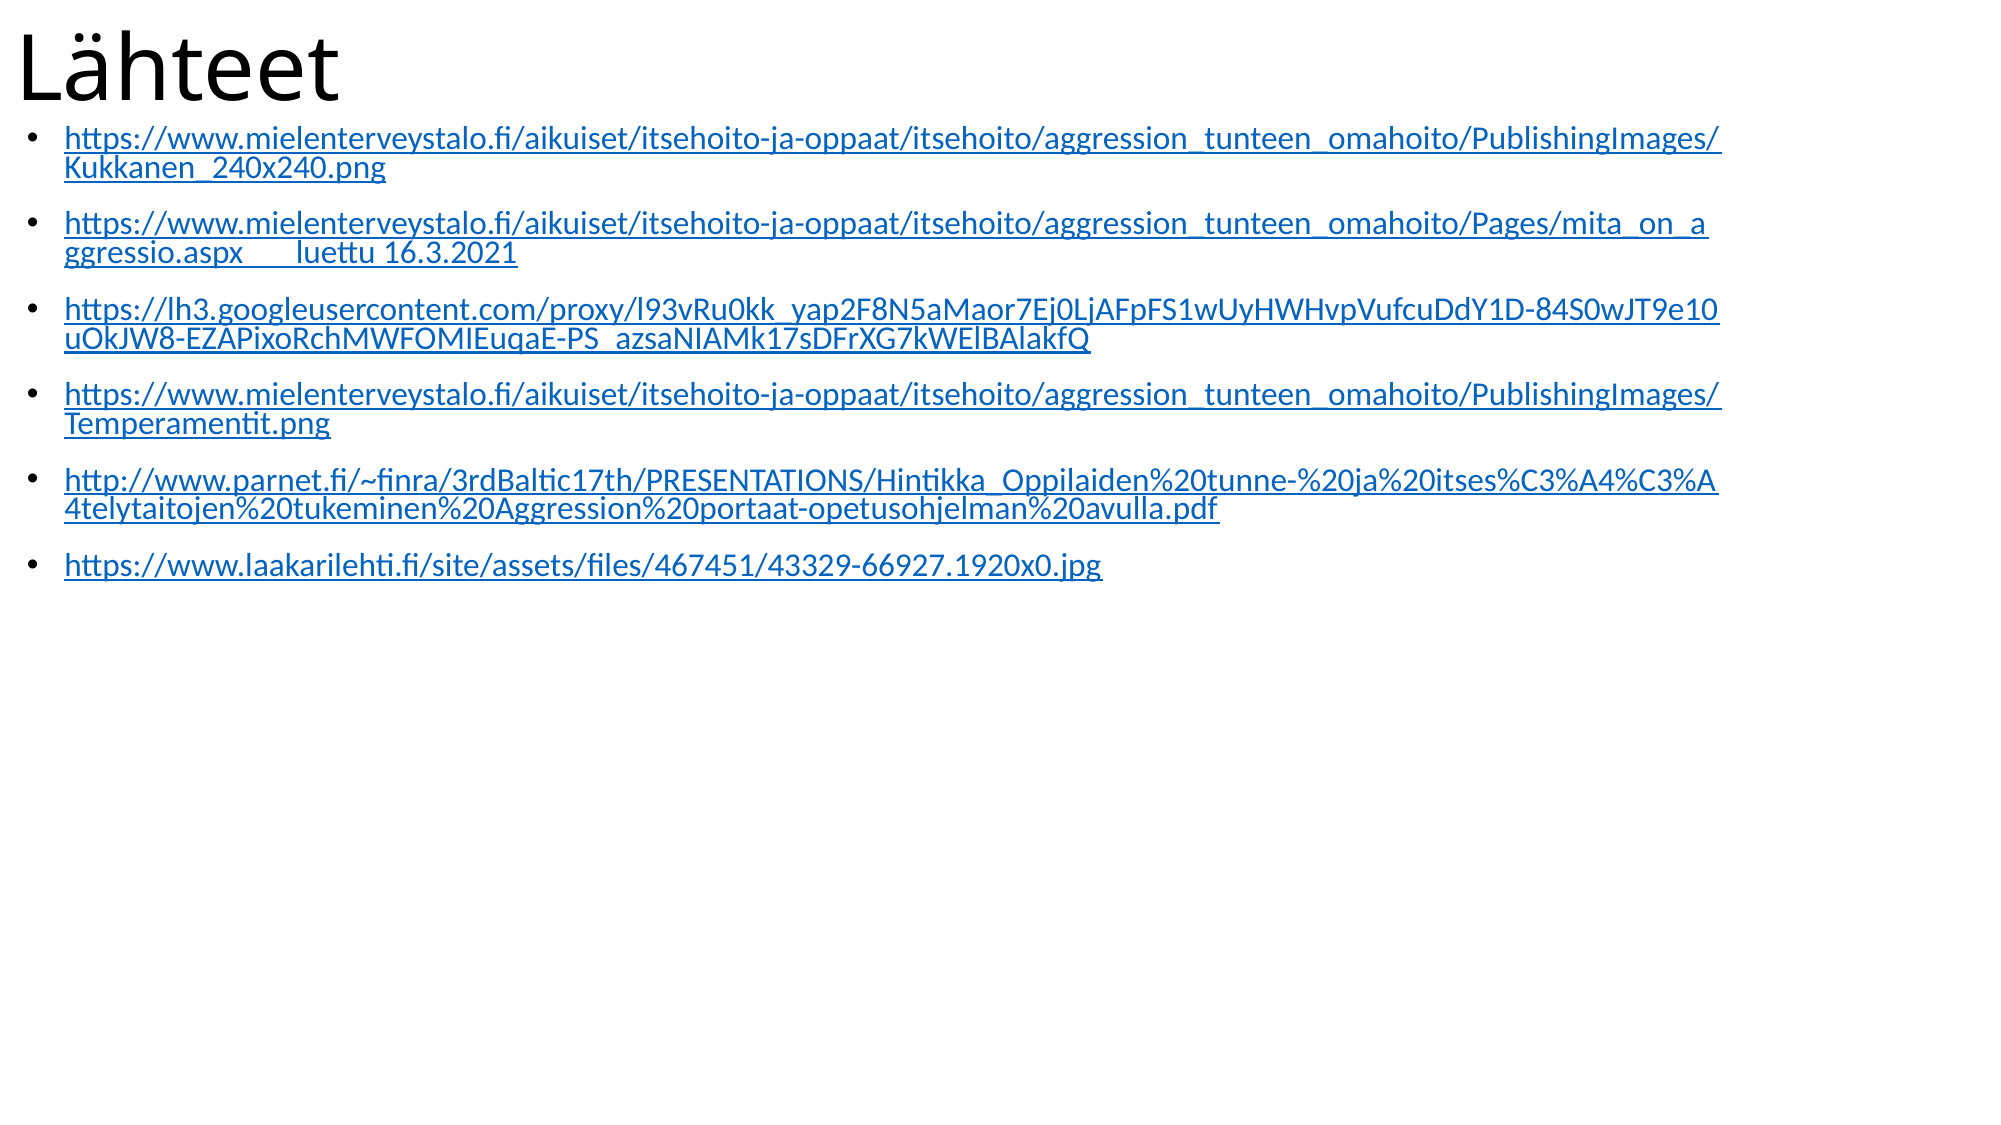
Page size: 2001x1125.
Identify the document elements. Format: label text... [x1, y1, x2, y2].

title Lähteet [0, 0, 1725, 180]
list https://www.mielenterveystalo.fi/aikuiset/itsehoito-ja-oppaat/itsehoito/aggression_tunteen_omahoito/PublishingImages/Kukkanen_240x240.png https://www.mielenterveystalo.fi/aikuiset/itsehoito-ja-oppaat/itsehoito/aggression_tunteen_omahoito/Pages/mita_on_aggressio.aspx luettu 16.3.2021 https://lh3.googleusercontent.com/proxy/l93vRu0kk_yap2F8N5aMaor7Ej0LjAFpFS1wUyHWHvpVufcuDdY1D-84S0wJT9e10uOkJW8-EZAPixoRchMWFOMIEuqaE-PS_azsaNIAMk17sDFrXG7kWElBAlakfQ https://www.mielenterveystalo.fi/aikuiset/itsehoito-ja-oppaat/itsehoito/aggression_tunteen_omahoito/PublishingImages/Temperamentit.png http://www.parnet.fi/~finra/3rdBaltic17th/PRESENTATIONS/Hintikka_Oppilaiden%20tunne-%20ja%20itses%C3%A4%C3%A4telytaitojen%20tukeminen%20Aggression%20portaat-opetusohjelman%20avulla.pdf https://www.laakarilehti.fi/site/assets/files/467451/43329-66927.1920x0.jpg [11, 113, 1737, 828]
